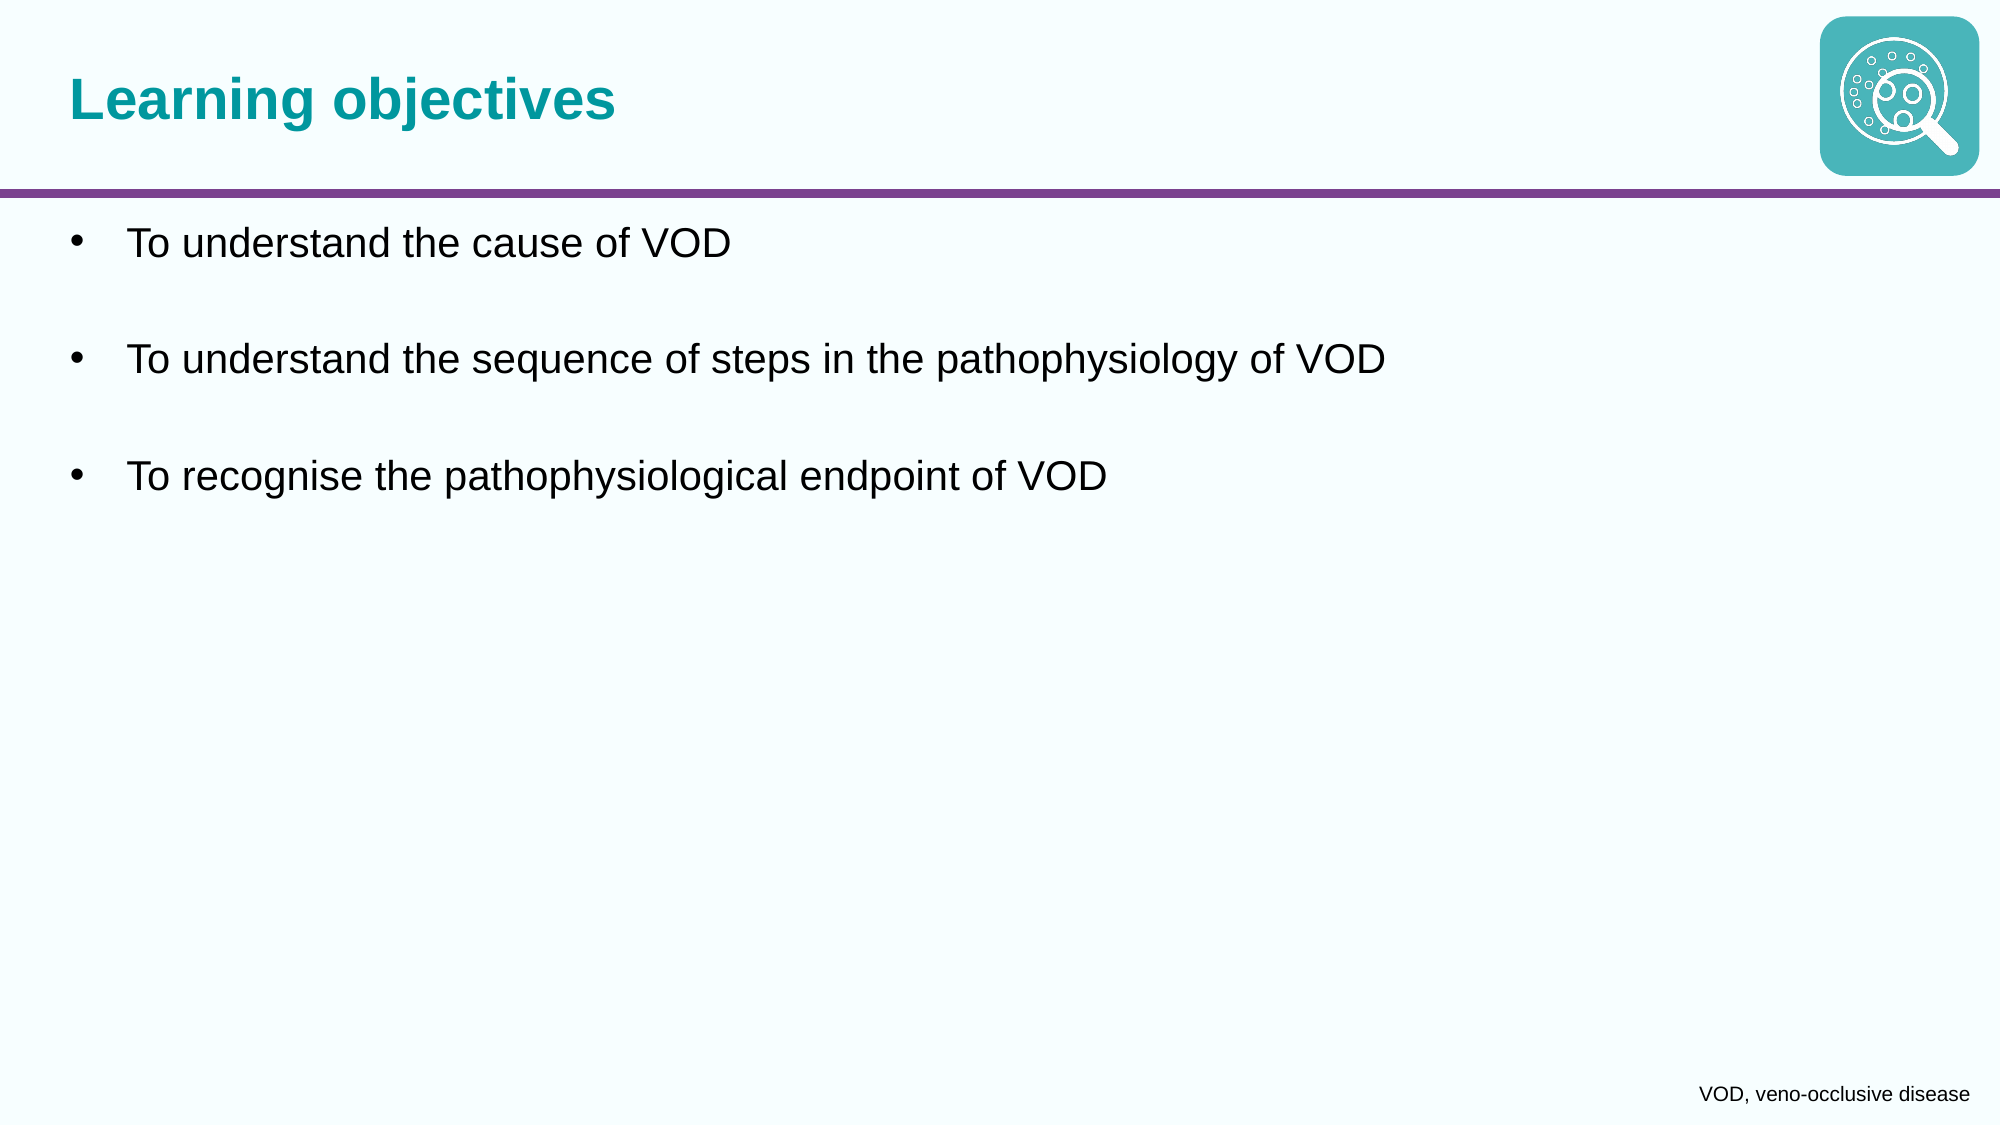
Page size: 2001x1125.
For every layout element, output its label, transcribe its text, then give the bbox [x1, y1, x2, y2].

title Learning objectives [55, 13, 1820, 180]
list VOD, veno-occlusive disease [788, 1065, 1986, 1113]
picture [1840, 37, 1959, 156]
list To understand the cause of VOD To understand the sequence of steps in the pathophysiology of VOD To recognise the pathophysiological endpoint of VOD [55, 208, 1945, 1005]
